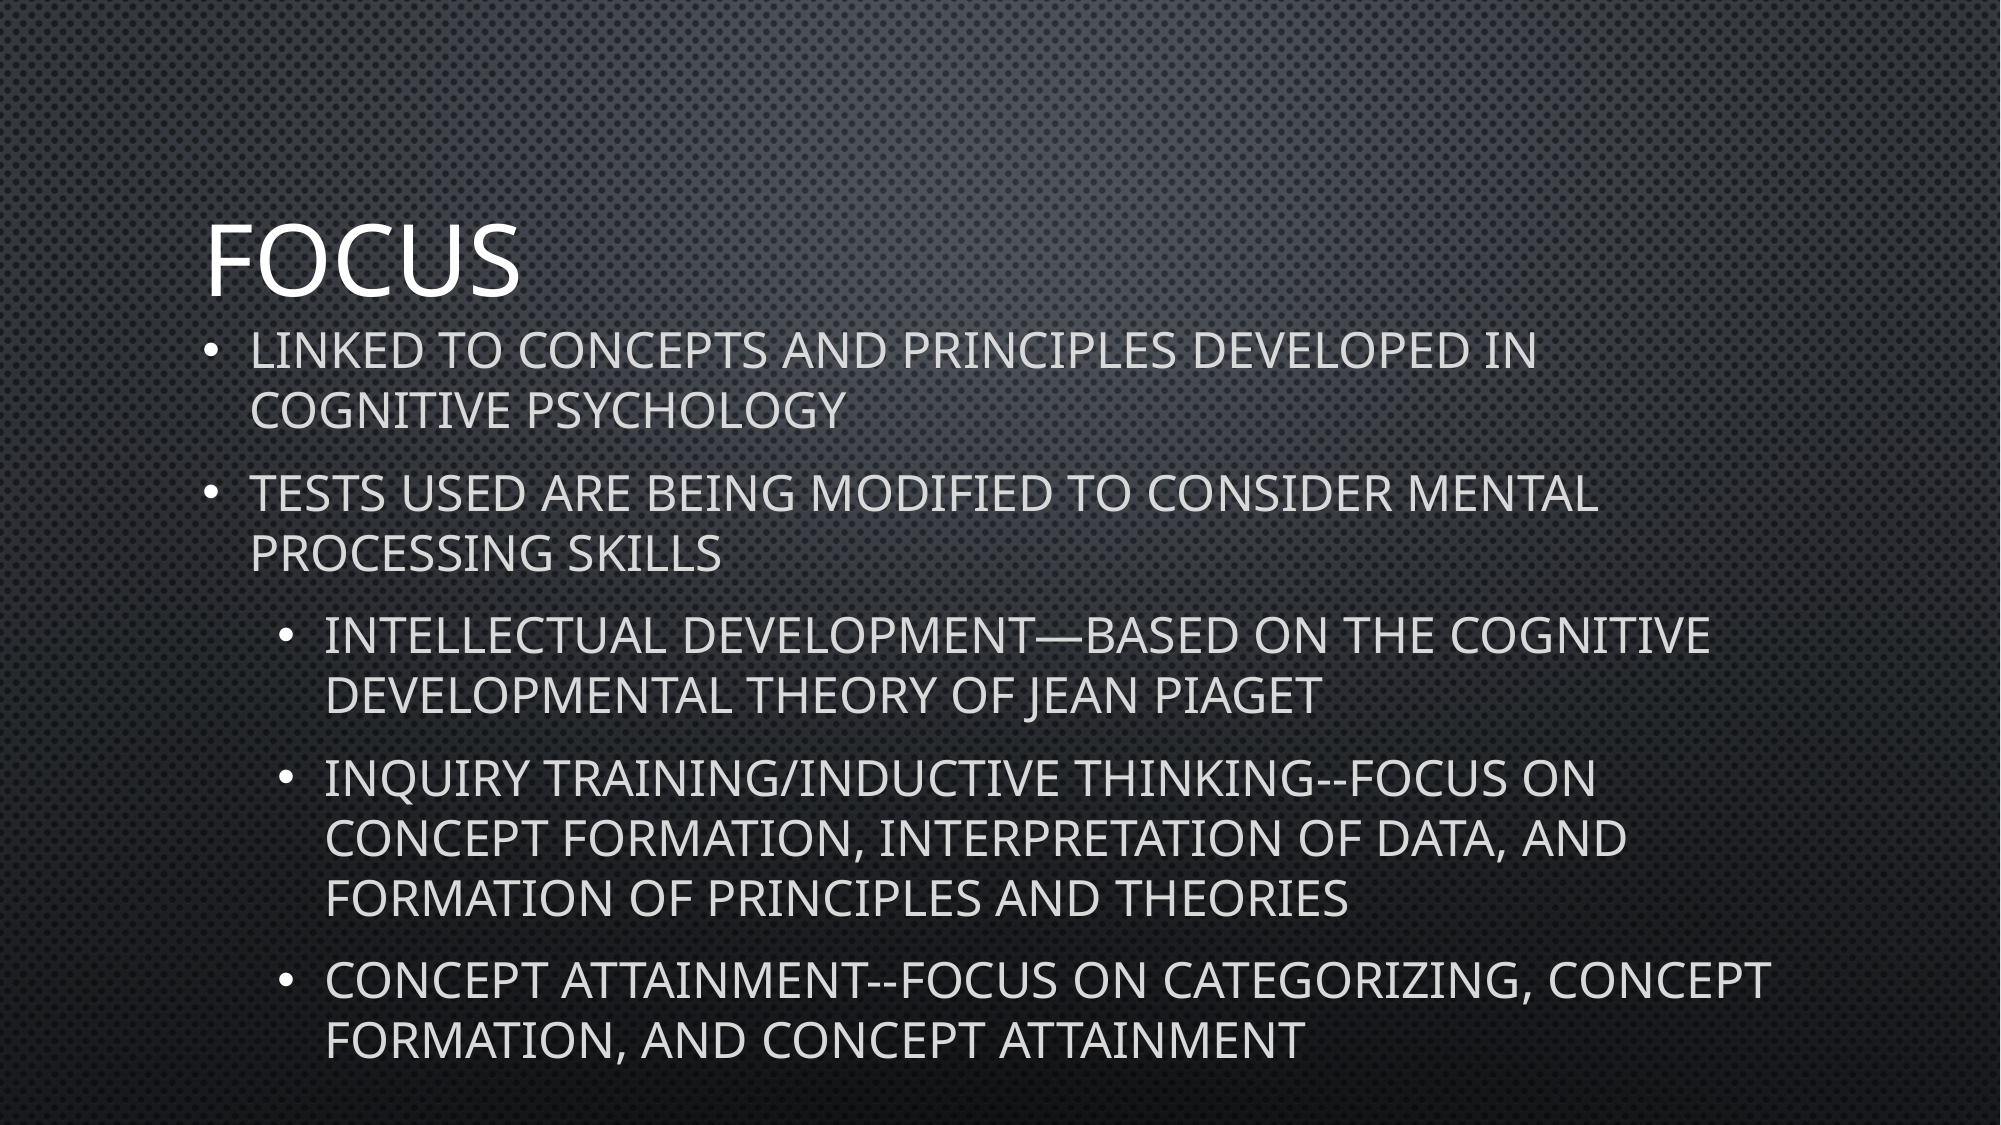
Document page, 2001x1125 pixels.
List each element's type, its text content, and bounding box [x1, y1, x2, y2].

list Linked to concepts and principles developed in cognitive psychology Tests used are being modified to consider mental processing skills Intellectual Development—based on the cognitive developmental theory of Jean Piaget Inquiry Training/Inductive Thinking--focus on concept formation, interpretation of data, and formation of principles and theories Concept Attainment--focus on categorizing, concept formation, and concept attainment [187, 437, 1813, 950]
title Focus [187, 99, 1813, 413]
